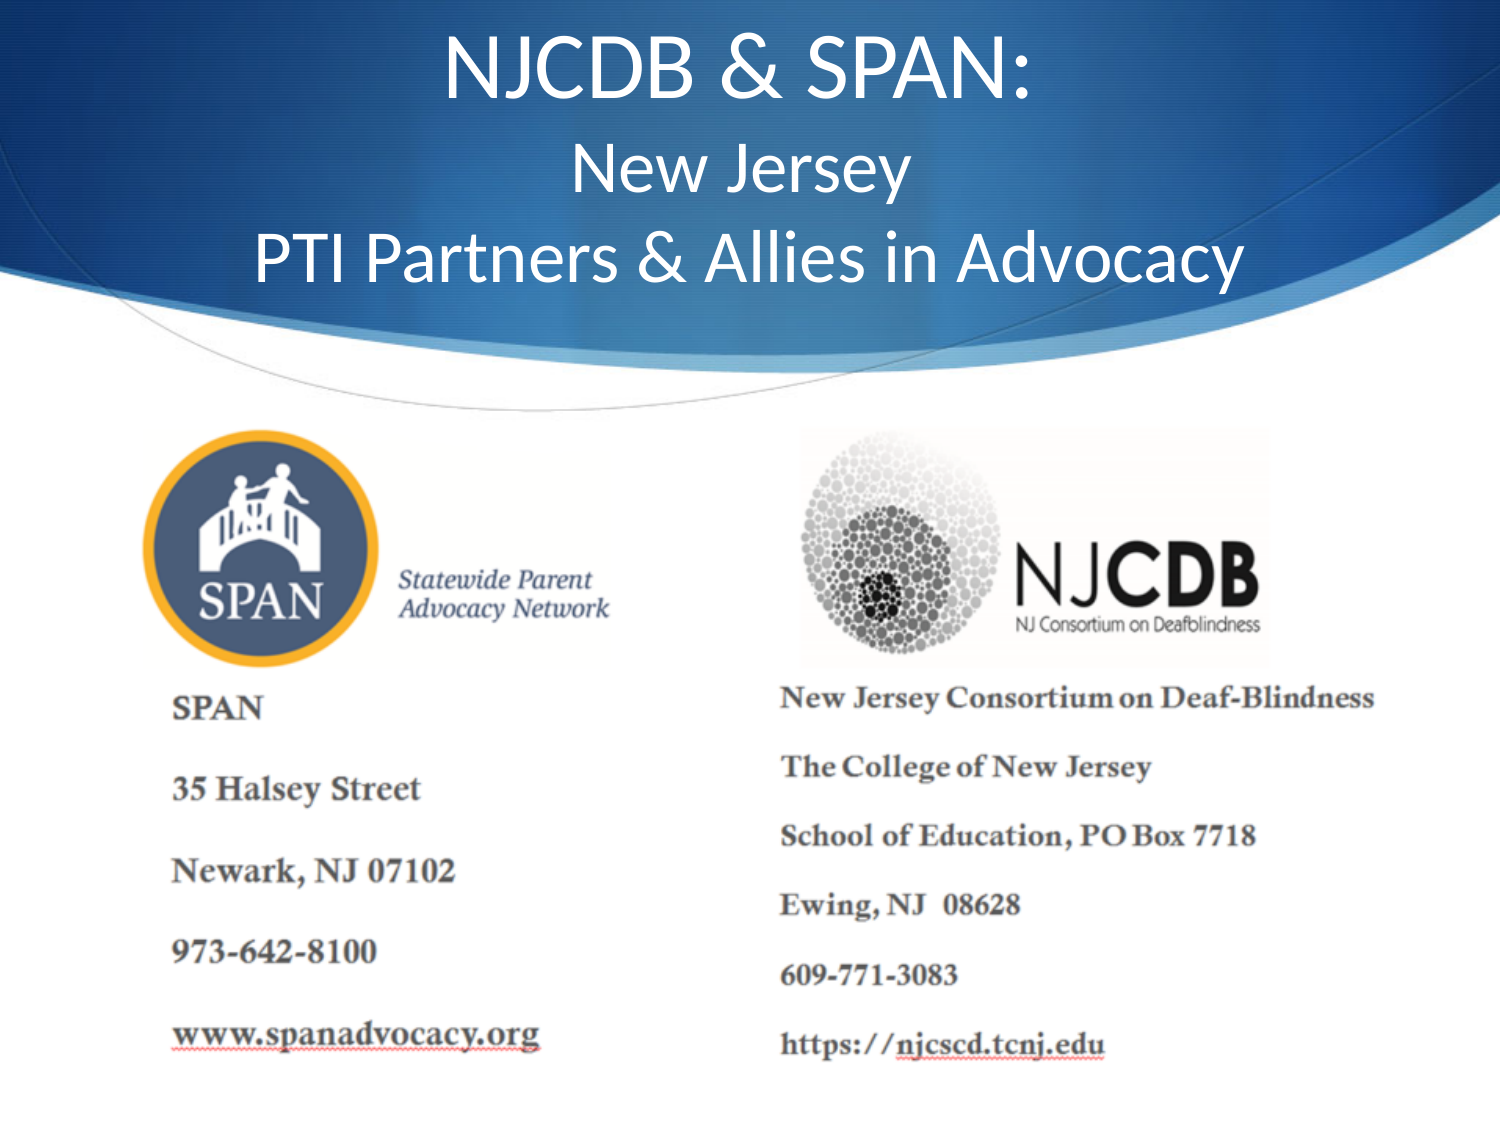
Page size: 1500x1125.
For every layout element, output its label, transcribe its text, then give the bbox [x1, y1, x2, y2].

picture [0, 0, 1500, 1125]
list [124, 424, 1388, 1071]
title NJCDB & SPAN: New Jersey PTI Partners & Allies in Advocacy [75, 56, 1425, 244]
